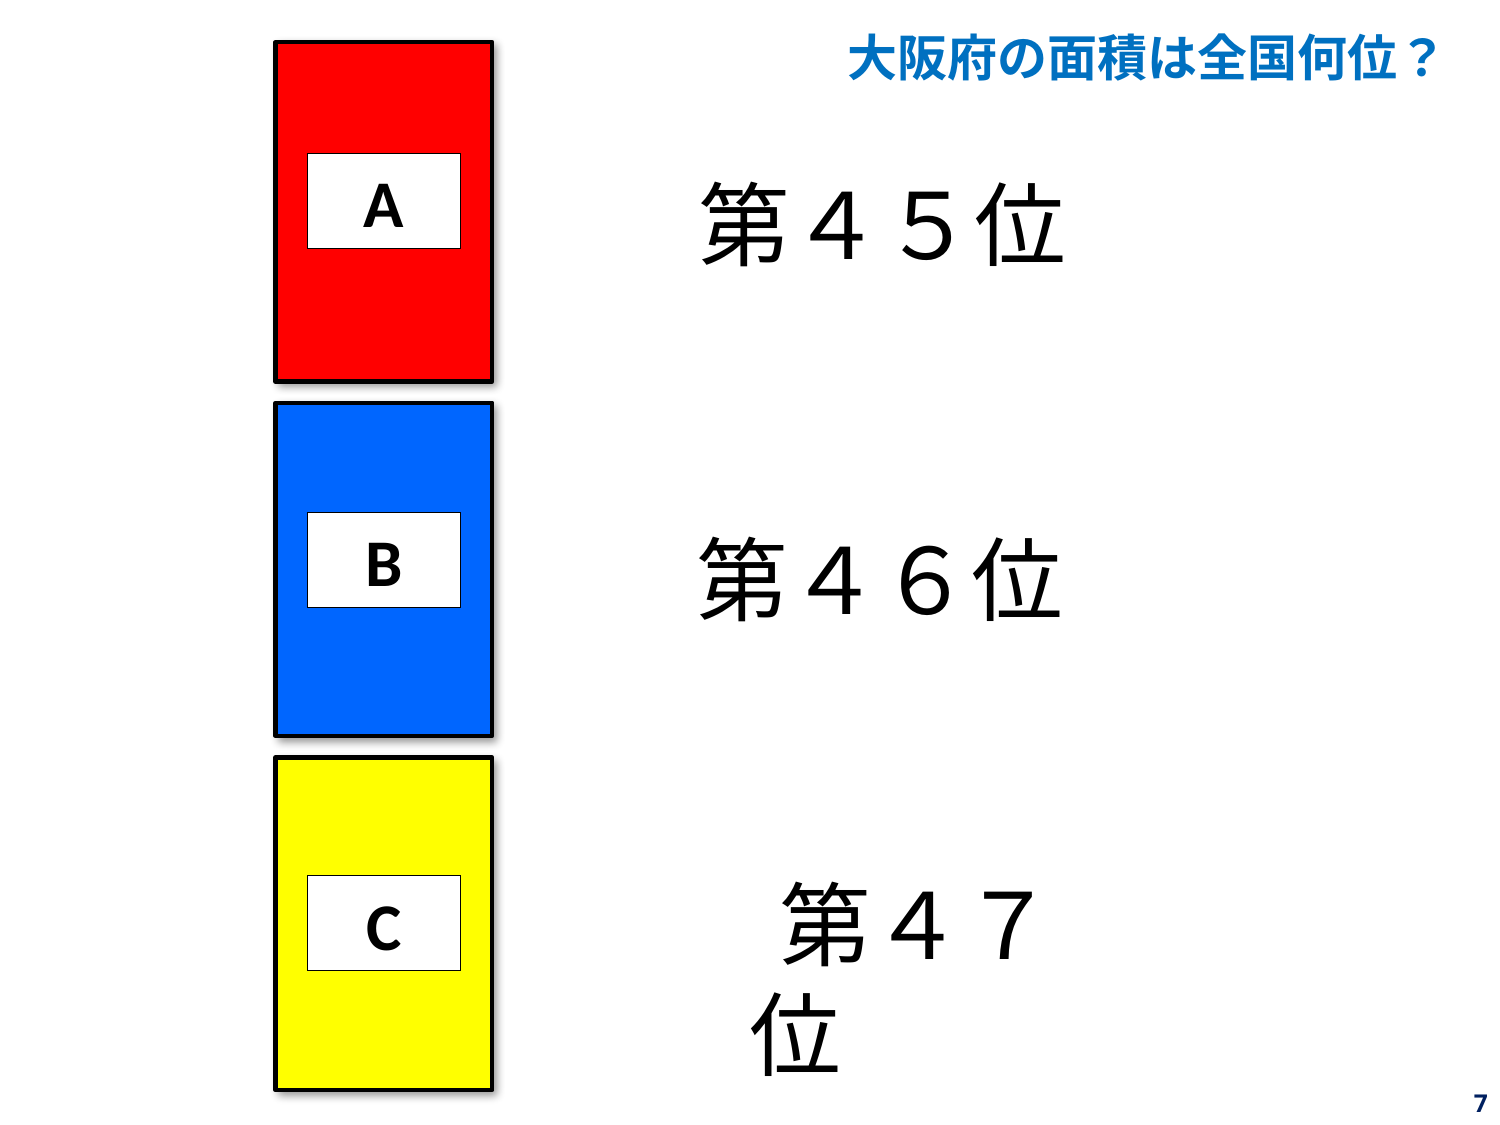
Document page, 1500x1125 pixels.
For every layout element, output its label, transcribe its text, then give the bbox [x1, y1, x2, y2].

text_box B [307, 512, 461, 608]
text_box 第４６位 [513, 515, 1247, 640]
text_box C [307, 875, 461, 971]
text_box [273, 755, 494, 1092]
text_box A [307, 153, 461, 249]
text_box [273, 401, 494, 738]
text_box 大阪府の面積は全国何位？ [832, 19, 1483, 95]
text_box 7 [1458, 1079, 1500, 1125]
text_box 第４７位 [509, 860, 1083, 1096]
text_box 第４５位 [513, 160, 1251, 286]
text_box [273, 40, 494, 384]
